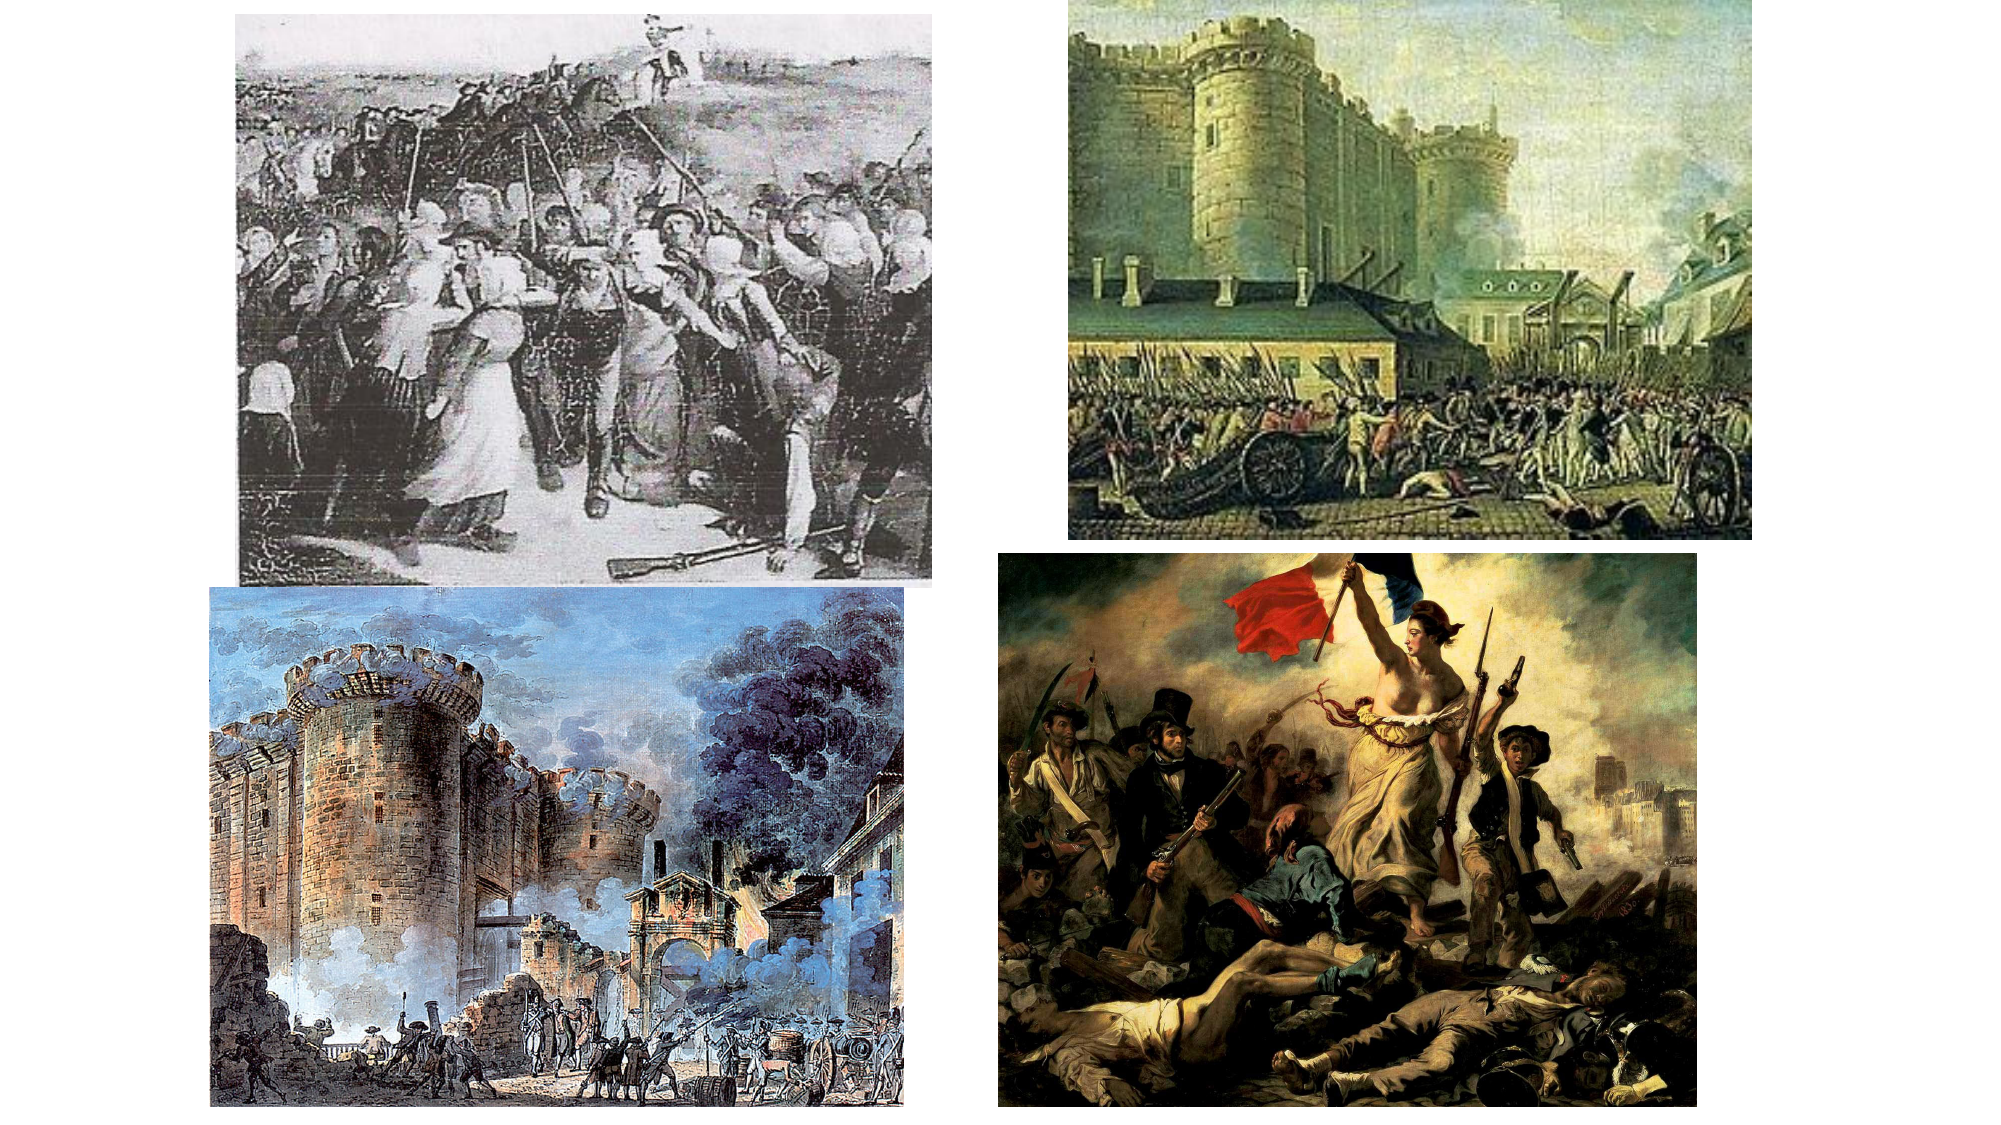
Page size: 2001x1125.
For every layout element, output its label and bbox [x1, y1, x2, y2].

picture [1067, 0, 1752, 540]
picture [998, 553, 1698, 1108]
picture [209, 14, 933, 1108]
